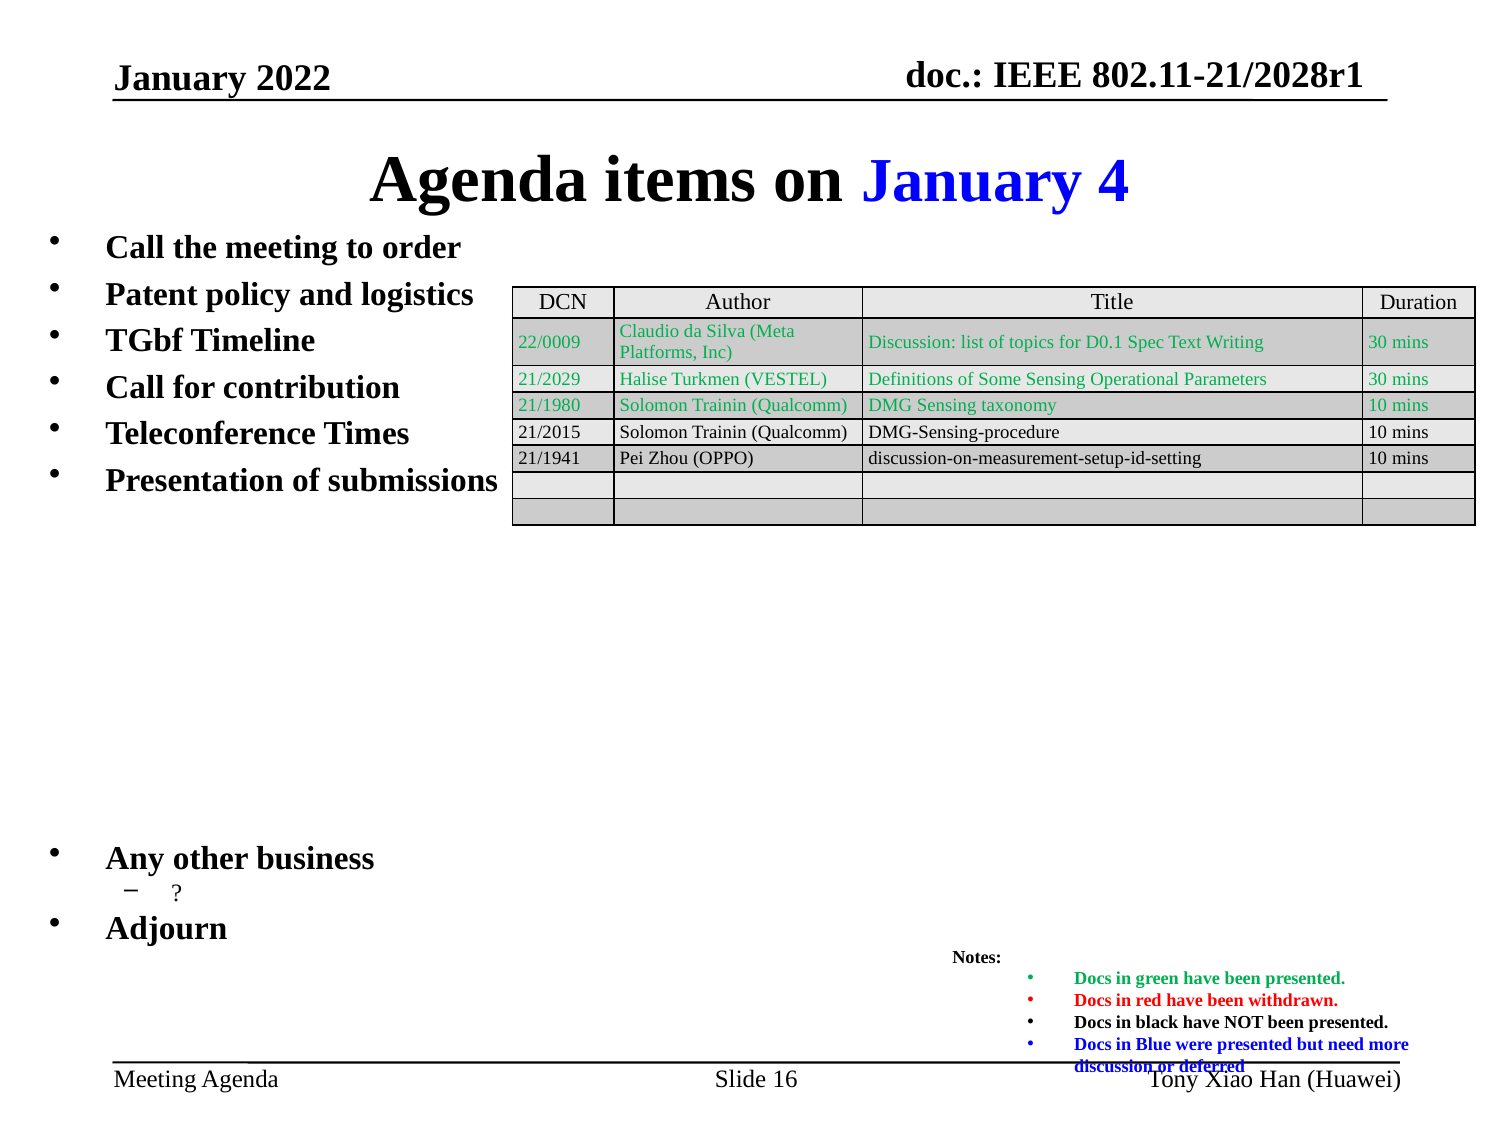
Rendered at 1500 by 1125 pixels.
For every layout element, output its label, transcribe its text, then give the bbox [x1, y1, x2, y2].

table_cell DMG-Sensing-procedure [863, 420, 1362, 444]
table_cell [513, 499, 613, 524]
table_cell 10 mins [1363, 446, 1474, 471]
table_cell 21/1941 [513, 446, 613, 471]
table_header DCN [513, 288, 613, 317]
table_cell 10 mins [1363, 420, 1474, 444]
table_cell Definitions of Some Sensing Operational Parameters [863, 366, 1362, 391]
table_cell [513, 473, 613, 498]
table_cell [615, 473, 862, 498]
table_header Author [615, 288, 862, 317]
table_cell 30 mins [1363, 366, 1474, 391]
table_cell 21/2015 [513, 420, 613, 444]
table_cell DMG Sensing taxonomy [863, 393, 1362, 418]
table_cell 10 mins [1363, 393, 1474, 418]
table_cell Solomon Trainin (Qualcomm) [615, 420, 862, 444]
text_box Call the meeting to order Patent policy and logistics TGbf Timeline Call for contribution Teleconference Times Presentation of submissions Any other business ? Adjourn [33, 217, 1374, 1063]
table_cell 30 mins [1363, 319, 1474, 365]
table_cell Halise Turkmen (VESTEL) [615, 366, 862, 391]
table_cell Discussion: list of topics for D0.1 Spec Text Writing [863, 319, 1362, 365]
table_cell Pei Zhou (OPPO) [615, 446, 862, 471]
table_cell [863, 499, 1362, 524]
table_header Title [863, 288, 1362, 317]
slide_number Slide 16 [712, 1063, 800, 1093]
table_cell [1363, 499, 1474, 524]
table_cell [863, 473, 1362, 498]
footer Tony Xiao Han (Huawei) [999, 1088, 1402, 1093]
table_cell Solomon Trainin (Qualcomm) [615, 393, 862, 418]
text_box Agenda items on January 4 [112, 87, 1388, 263]
table_cell 22/0009 [513, 319, 613, 365]
text_box Notes: Docs in green have been presented. Docs in red have been withdrawn. Docs in black have NOT been presented. Docs in Blue were presented but need more discussion or deferred [937, 937, 1425, 1088]
table_cell 21/1980 [513, 393, 613, 418]
table_cell Claudio da Silva (Meta Platforms, Inc) [615, 319, 862, 365]
table_cell [615, 499, 862, 524]
table_cell [1363, 473, 1474, 498]
table_cell 21/2029 [513, 366, 613, 391]
table_cell discussion-on-measurement-setup-id-setting [863, 446, 1362, 471]
table_header Duration [1363, 288, 1474, 317]
